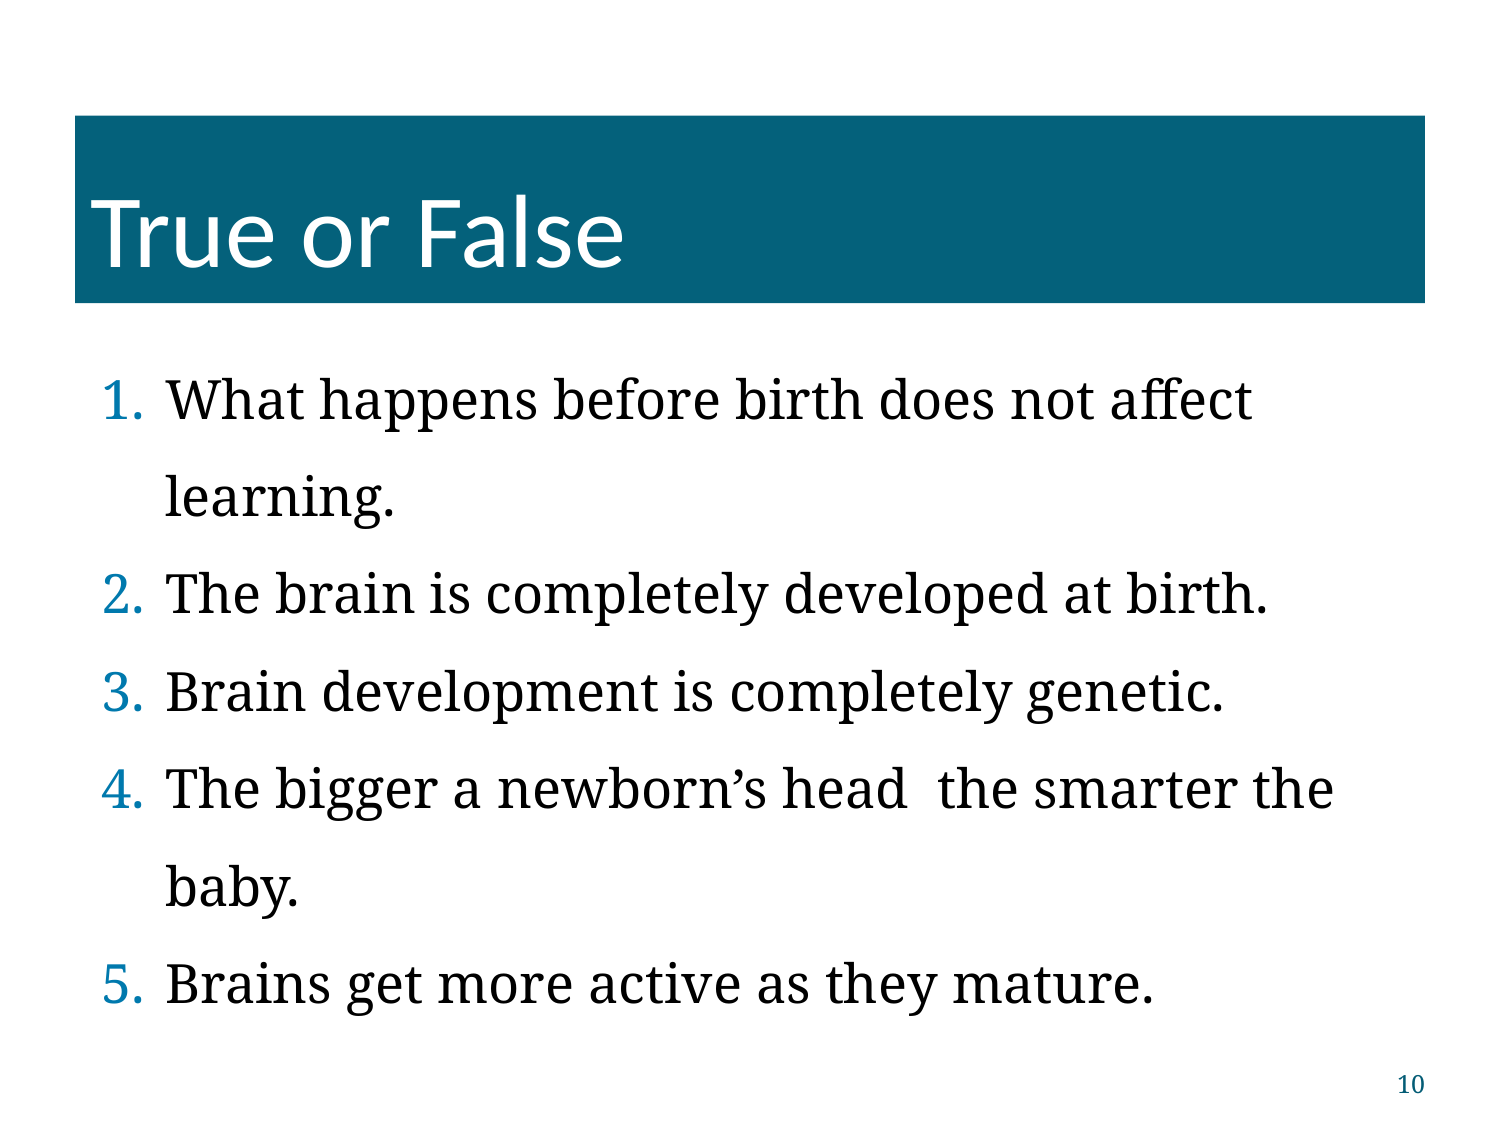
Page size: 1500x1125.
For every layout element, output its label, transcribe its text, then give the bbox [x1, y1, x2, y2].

slide_number ‹#› [1299, 1042, 1425, 1103]
title True or False [75, 115, 1425, 304]
list What happens before birth does not affect learning. The brain is completely developed at birth. Brain development is completely genetic. The bigger a newborn’s head the smarter the baby. Brains get more active as they mature. [75, 317, 1425, 1038]
